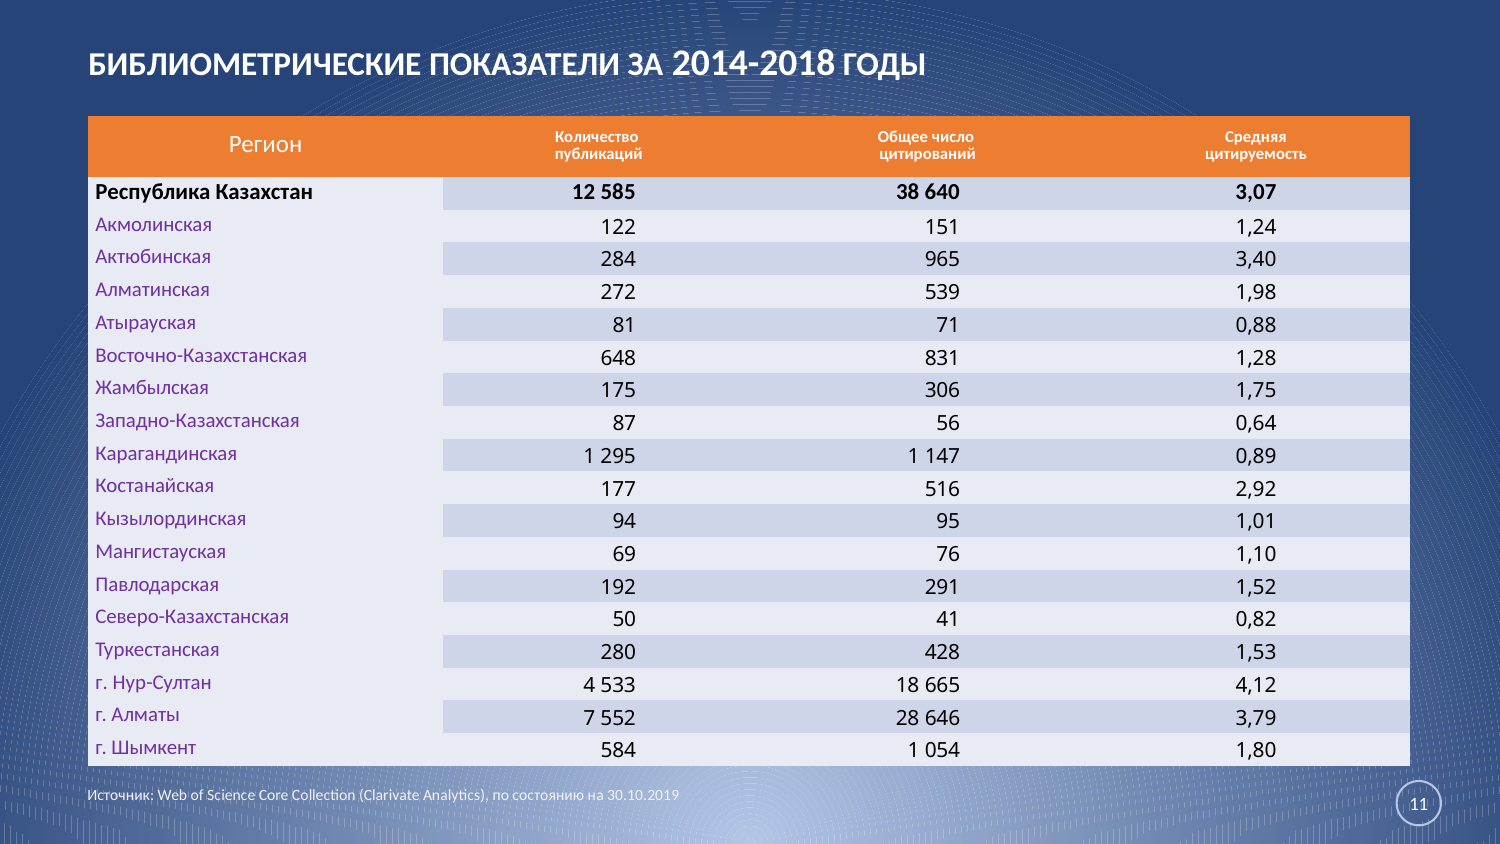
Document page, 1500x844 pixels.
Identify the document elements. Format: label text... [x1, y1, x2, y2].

table_cell Восточно-Казахстанская [88, 341, 443, 373]
table_cell 7 552 [443, 700, 754, 733]
table_cell Республика Казахстан [88, 177, 443, 210]
table_header Регион [88, 116, 443, 177]
table_cell 1,80 [1102, 733, 1410, 766]
table_cell 306 [754, 373, 1102, 406]
table_cell 0,64 [1102, 406, 1410, 439]
table_cell 2,92 [1102, 471, 1410, 504]
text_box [1396, 780, 1441, 826]
table_cell Жамбылская [88, 373, 443, 406]
table_cell 1,98 [1102, 275, 1410, 308]
table_cell Западно-Казахстанская [88, 406, 443, 439]
table_cell Туркестанская [88, 635, 443, 668]
table_cell 4,12 [1102, 668, 1410, 700]
table_cell 95 [754, 504, 1102, 537]
table_cell 87 [443, 406, 754, 439]
table_cell Мангистауская [88, 537, 443, 570]
table_cell 175 [443, 373, 754, 406]
table_cell 584 [443, 733, 754, 766]
table_cell 1,52 [1102, 570, 1410, 602]
table_cell Актюбинская [88, 242, 443, 275]
table_cell Кызылординская [88, 504, 443, 537]
table_cell 177 [443, 471, 754, 504]
table_cell 648 [443, 341, 754, 373]
table_cell 280 [443, 635, 754, 668]
table_cell 272 [443, 275, 754, 308]
table_cell 1,10 [1102, 537, 1410, 570]
table_cell 151 [754, 210, 1102, 242]
table_cell 4 533 [443, 668, 754, 700]
table_cell Атырауская [88, 308, 443, 341]
table_cell 1,01 [1102, 504, 1410, 537]
table_cell 28 646 [754, 700, 1102, 733]
table_cell 965 [754, 242, 1102, 275]
text_box Источник: Web of Science Core Collection (Clarivate Analytics), по состоянию на 30.10.2019 [72, 777, 712, 812]
table_cell 69 [443, 537, 754, 570]
table_cell 516 [754, 471, 1102, 504]
table_cell 76 [754, 537, 1102, 570]
table_cell 18 665 [754, 668, 1102, 700]
table_cell 41 [754, 602, 1102, 635]
table_cell 192 [443, 570, 754, 602]
table_cell Алматинская [88, 275, 443, 308]
table_cell 12 585 [443, 177, 754, 210]
table_cell 0,89 [1102, 439, 1410, 471]
table_cell 81 [443, 308, 754, 341]
table_cell г. Нур-Султан [88, 668, 443, 700]
table_cell 428 [754, 635, 1102, 668]
table_cell 50 [443, 602, 754, 635]
table_cell 3,40 [1102, 242, 1410, 275]
table_cell 71 [754, 308, 1102, 341]
table_cell 0,82 [1102, 602, 1410, 635]
table_cell 1 147 [754, 439, 1102, 471]
table_cell 122 [443, 210, 754, 242]
table_cell 1,24 [1102, 210, 1410, 242]
table_cell Костанайская [88, 471, 443, 504]
table_cell г. Шымкент [88, 733, 443, 766]
table_cell Карагандинская [88, 439, 443, 471]
text_box БИБЛИОМЕТРИЧЕСКИЕ ПОКАЗАТЕЛИ ЗА 2014-2018 ГОДЫ [77, 32, 939, 89]
table_cell Акмолинская [88, 210, 443, 242]
table_cell Павлодарская [88, 570, 443, 602]
table_cell 3,07 [1102, 177, 1410, 210]
table_cell Северо-Казахстанская [88, 602, 443, 635]
table_cell 56 [754, 406, 1102, 439]
table_cell 0,88 [1102, 308, 1410, 341]
table_cell 1 054 [754, 733, 1102, 766]
table_cell 1 295 [443, 439, 754, 471]
table_cell 539 [754, 275, 1102, 308]
table_cell 1,28 [1102, 341, 1410, 373]
table_cell 3,79 [1102, 700, 1410, 733]
table_cell 284 [443, 242, 754, 275]
table_cell 38 640 [754, 177, 1102, 210]
table_header Средняя цитируемость [1102, 116, 1410, 177]
table_header Количество публикаций [443, 116, 754, 177]
table_cell г. Алматы [88, 700, 443, 733]
table_cell 1,53 [1102, 635, 1410, 668]
table_cell 94 [443, 504, 754, 537]
table_cell 1,75 [1102, 373, 1410, 406]
table_cell 831 [754, 341, 1102, 373]
table_header Общее число цитирований [754, 116, 1102, 177]
table_cell 291 [754, 570, 1102, 602]
